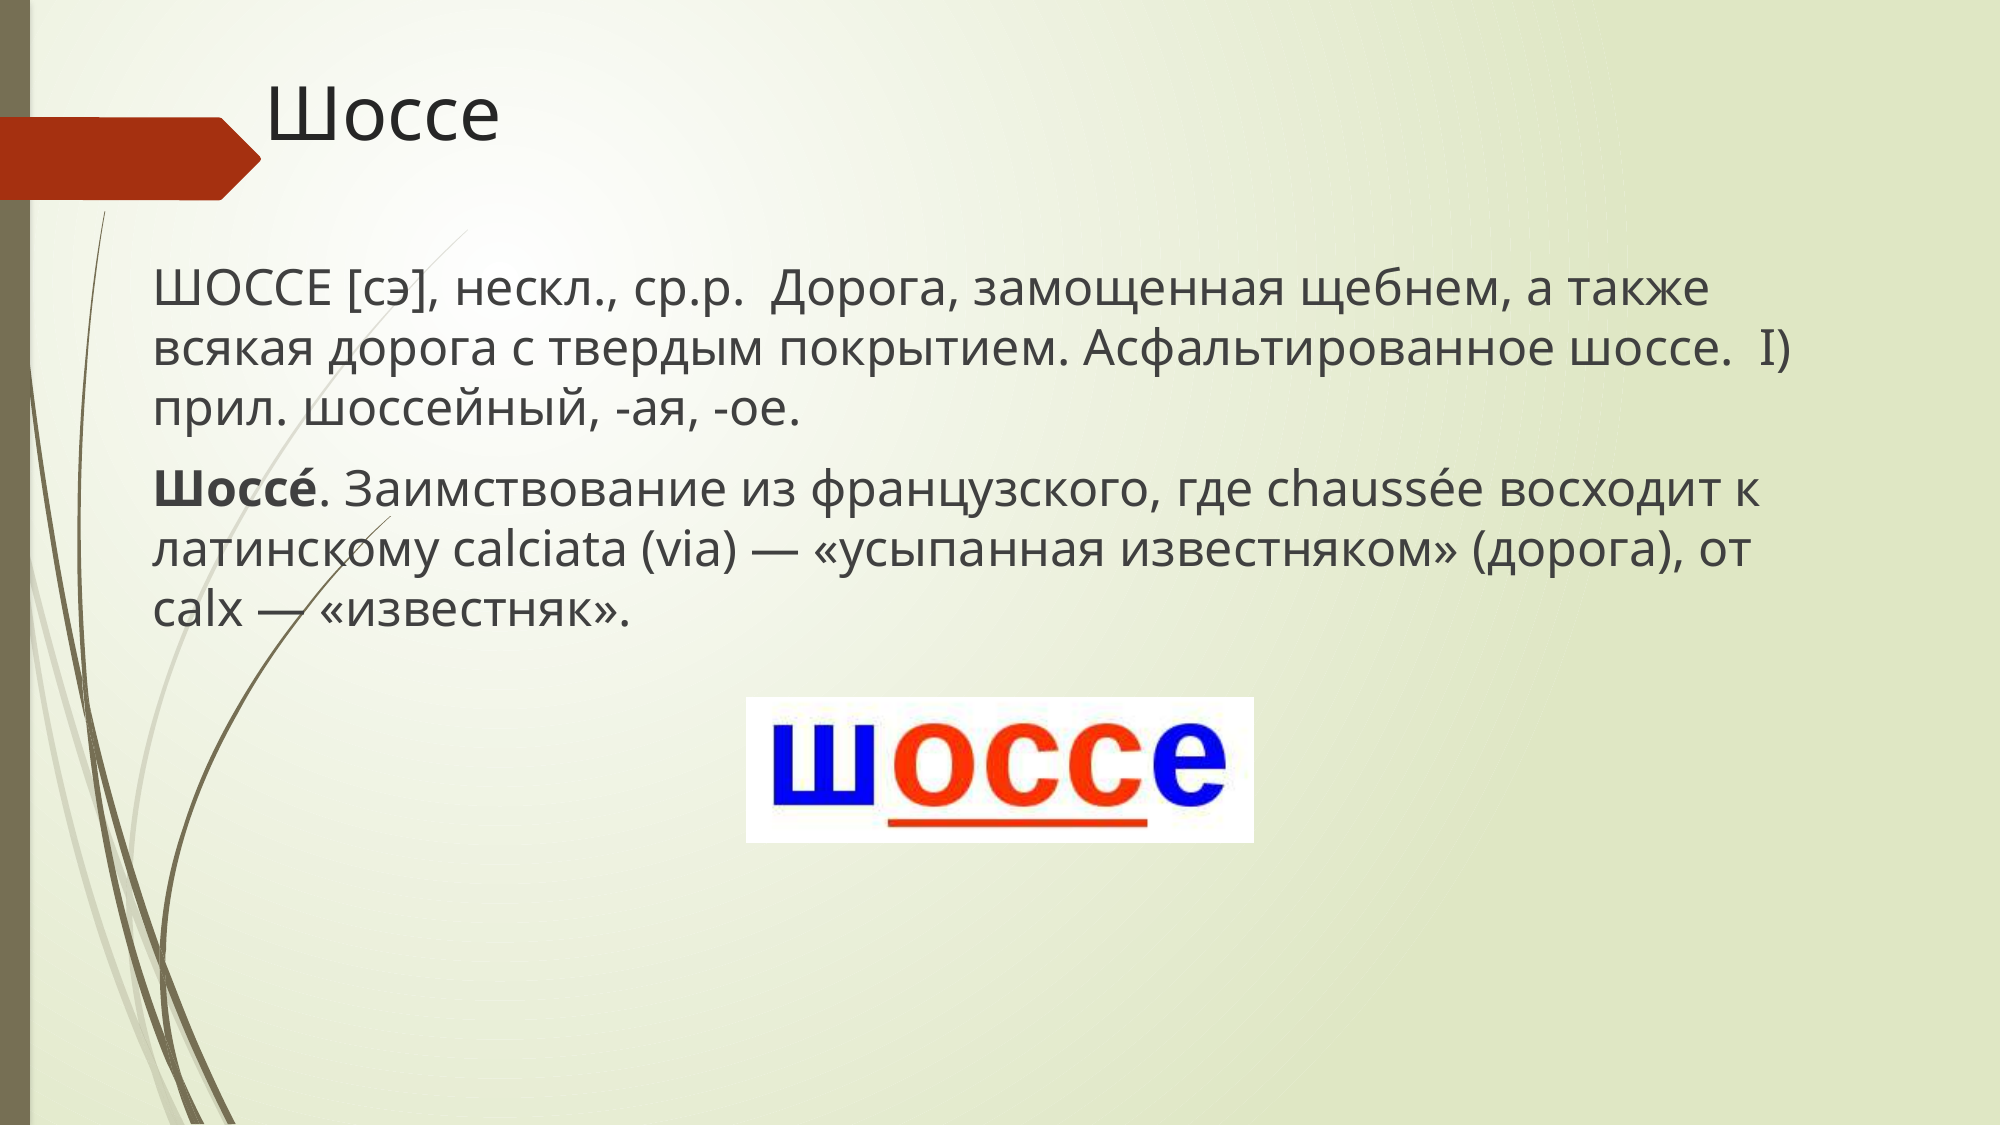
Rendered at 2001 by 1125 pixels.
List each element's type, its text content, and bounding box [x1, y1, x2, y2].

picture [745, 697, 1255, 844]
list ШОССЕ [сэ], нескл., ср.р. Дорога, замощенная щебнем, а также всякая дорога с твердым покрытием. Асфальтированное шоссе. I) прил. шоссейный, -ая, -ое. Шоссе́. Заимствование из французского, где chaussée восходит к латинскому calciata (via) — «усыпанная известняком» (дорога), от calx — «известняк». [137, 182, 1863, 897]
title Шоссе [249, 58, 1809, 165]
